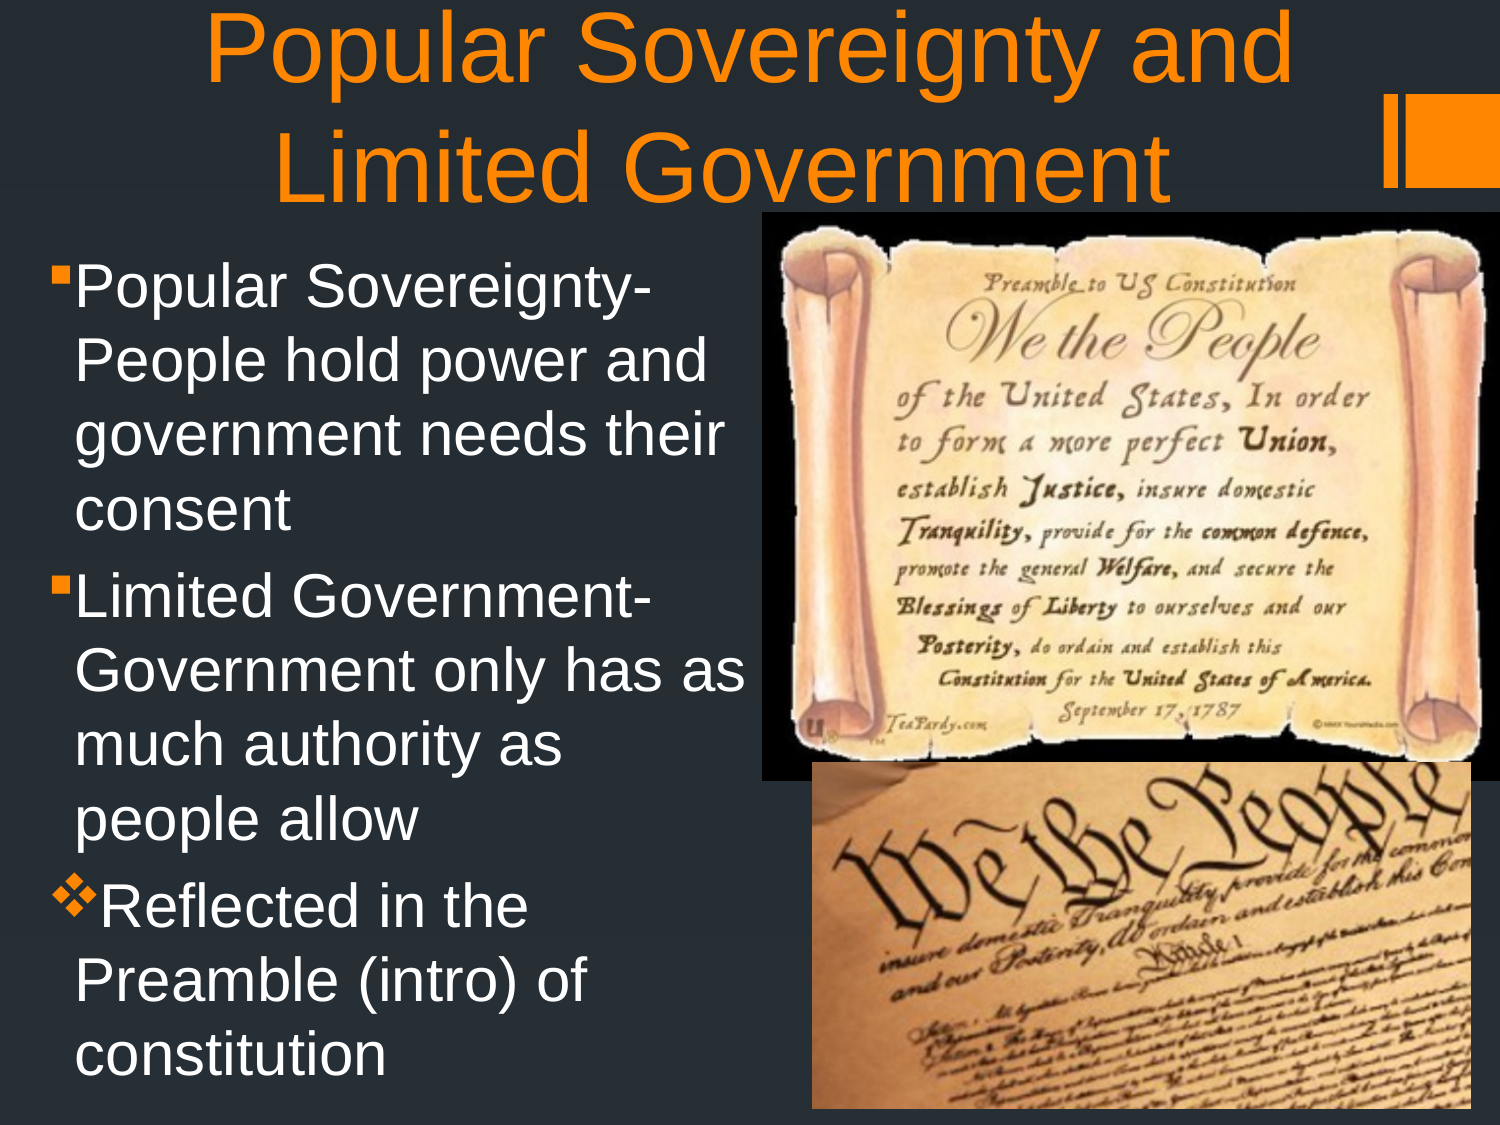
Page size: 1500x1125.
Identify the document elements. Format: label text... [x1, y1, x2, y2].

picture [811, 761, 1471, 1110]
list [761, 211, 1500, 782]
list Popular Sovereignty- People hold power and government needs their consent Limited Government-Government only has as much authority as people allow Reflected in the Preamble (intro) of constitution [24, 237, 763, 1100]
title Popular Sovereignty and Limited Government [150, 87, 1350, 231]
